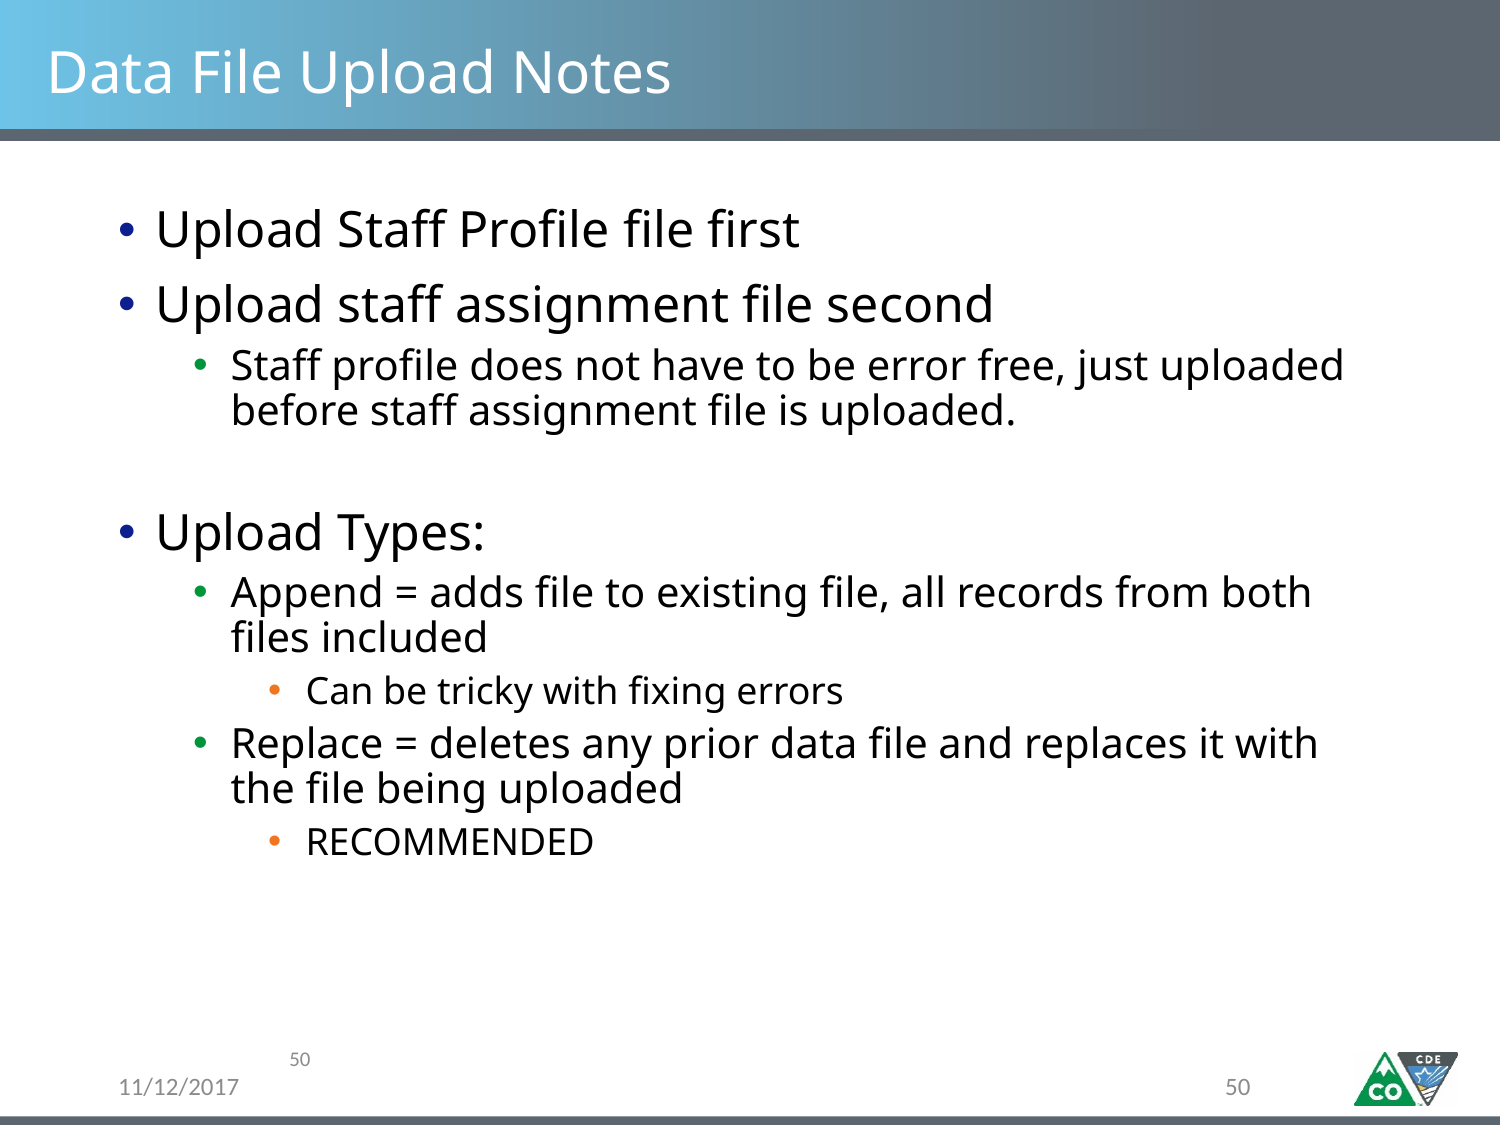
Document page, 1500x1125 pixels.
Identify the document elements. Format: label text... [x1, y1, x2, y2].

title Data File Upload Notes [31, 31, 1326, 117]
list Upload Staff Profile file first Upload staff assignment file second Staff profile does not have to be error free, just uploaded before staff assignment file is uploaded. Upload Types: Append = adds file to existing file, all records from both files included Can be tricky with fixing errors Replace = deletes any prior data file and replaces it with the file being uploaded RECOMMENDED [103, 197, 1397, 1024]
picture [1354, 1052, 1458, 1106]
footer 50 [62, 1027, 538, 1088]
